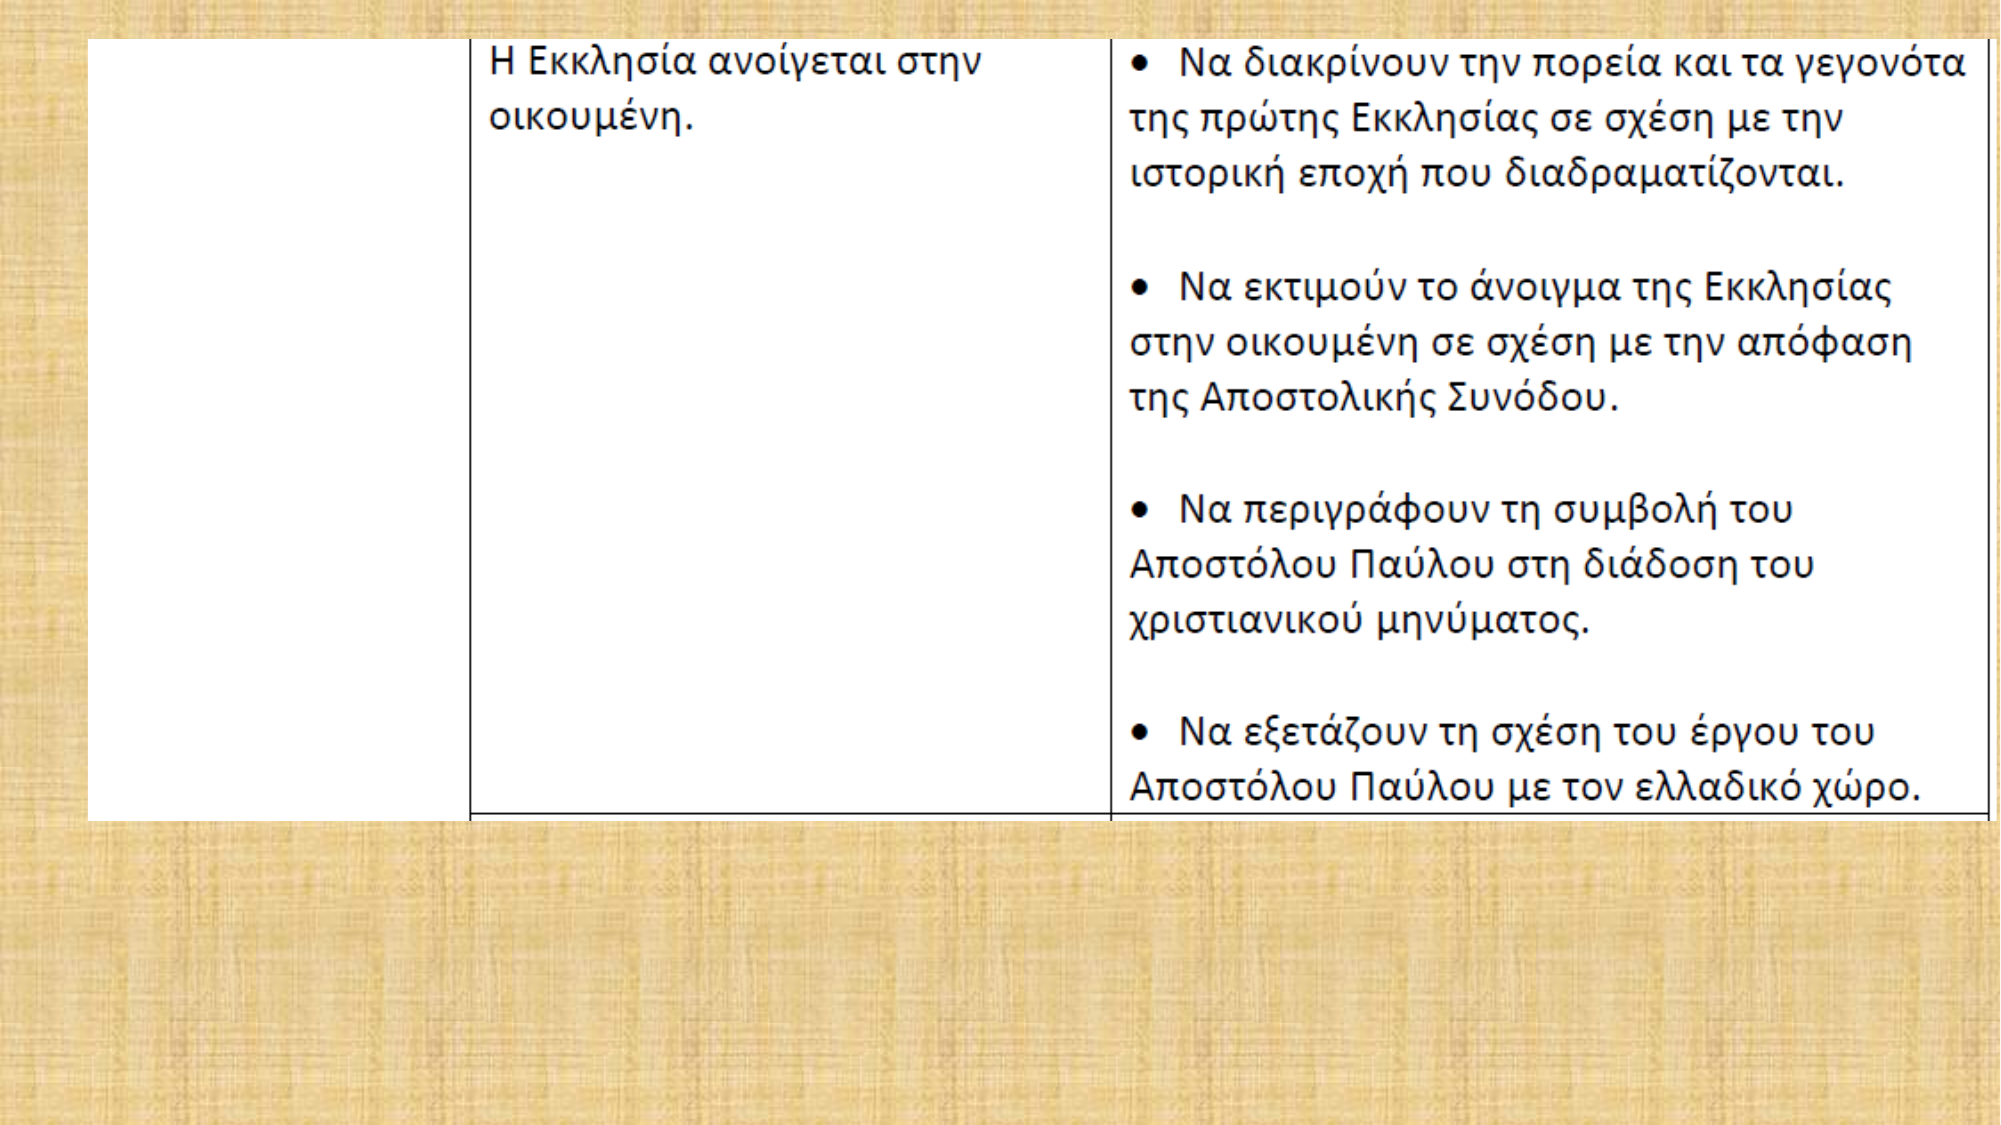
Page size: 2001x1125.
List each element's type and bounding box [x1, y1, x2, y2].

list [87, 39, 1997, 821]
picture [0, 0, 2001, 1125]
